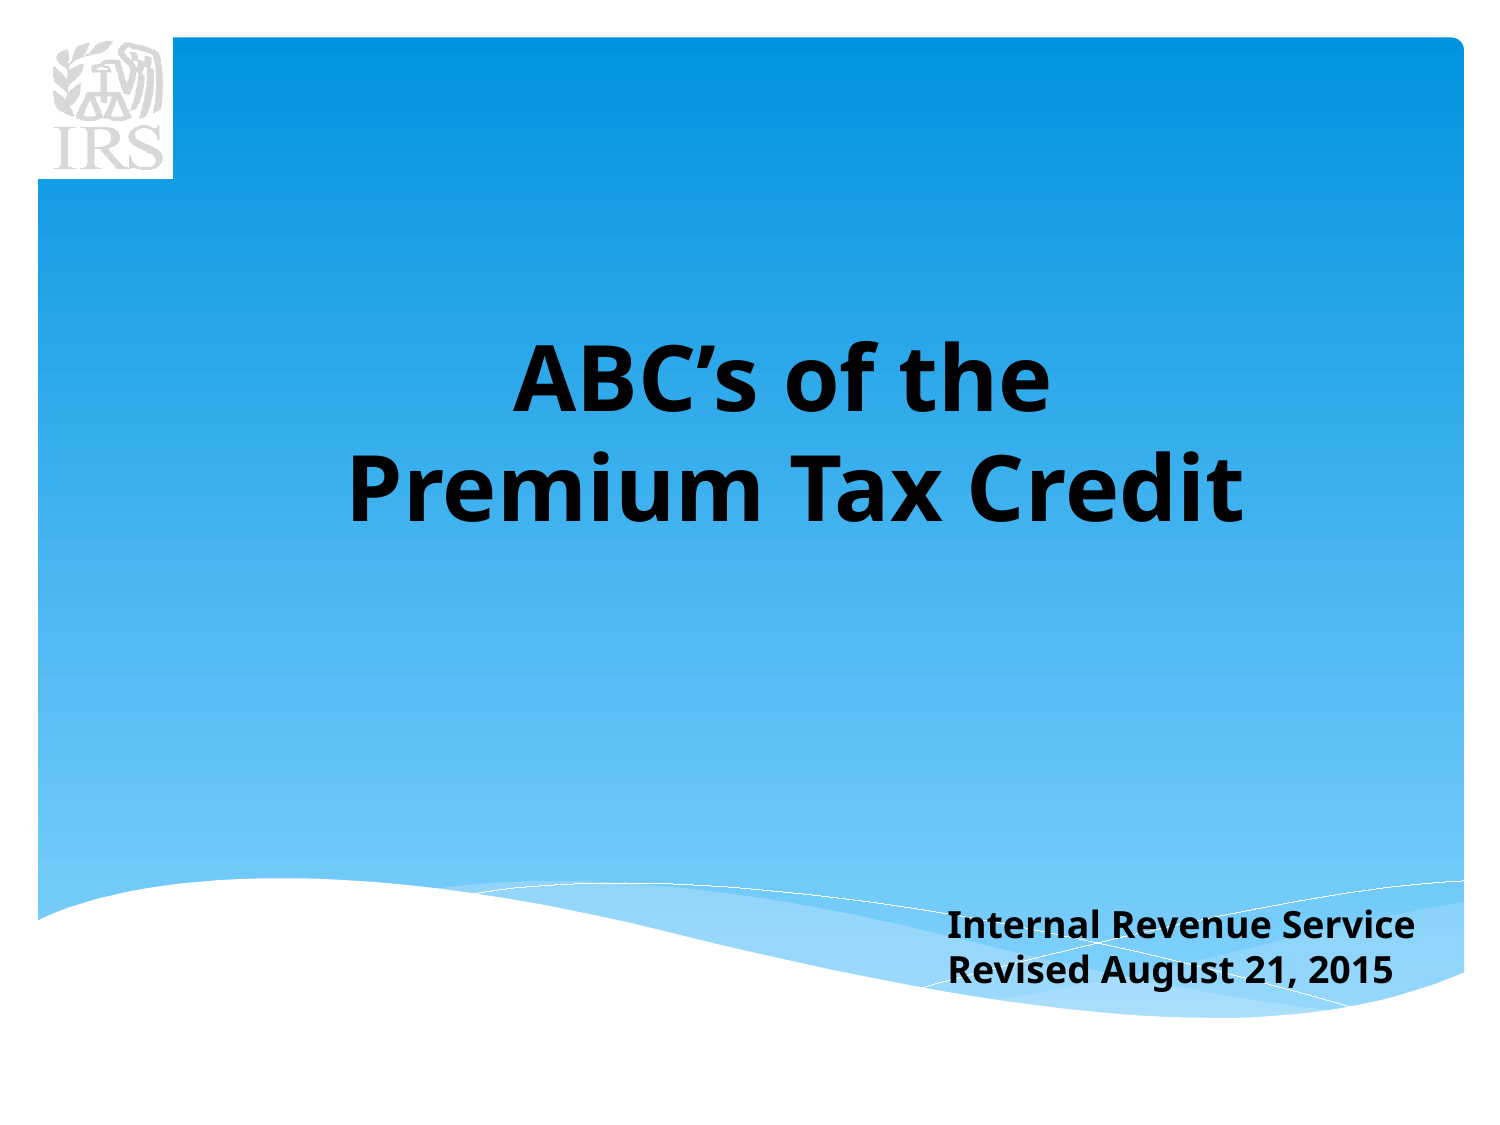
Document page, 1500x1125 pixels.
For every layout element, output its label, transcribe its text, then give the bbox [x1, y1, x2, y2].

picture [37, 33, 173, 180]
text_box Internal Revenue Service Revised August 21, 2015 [932, 893, 1458, 999]
title ABC’s of the Premium Tax Credit [170, 237, 1421, 547]
